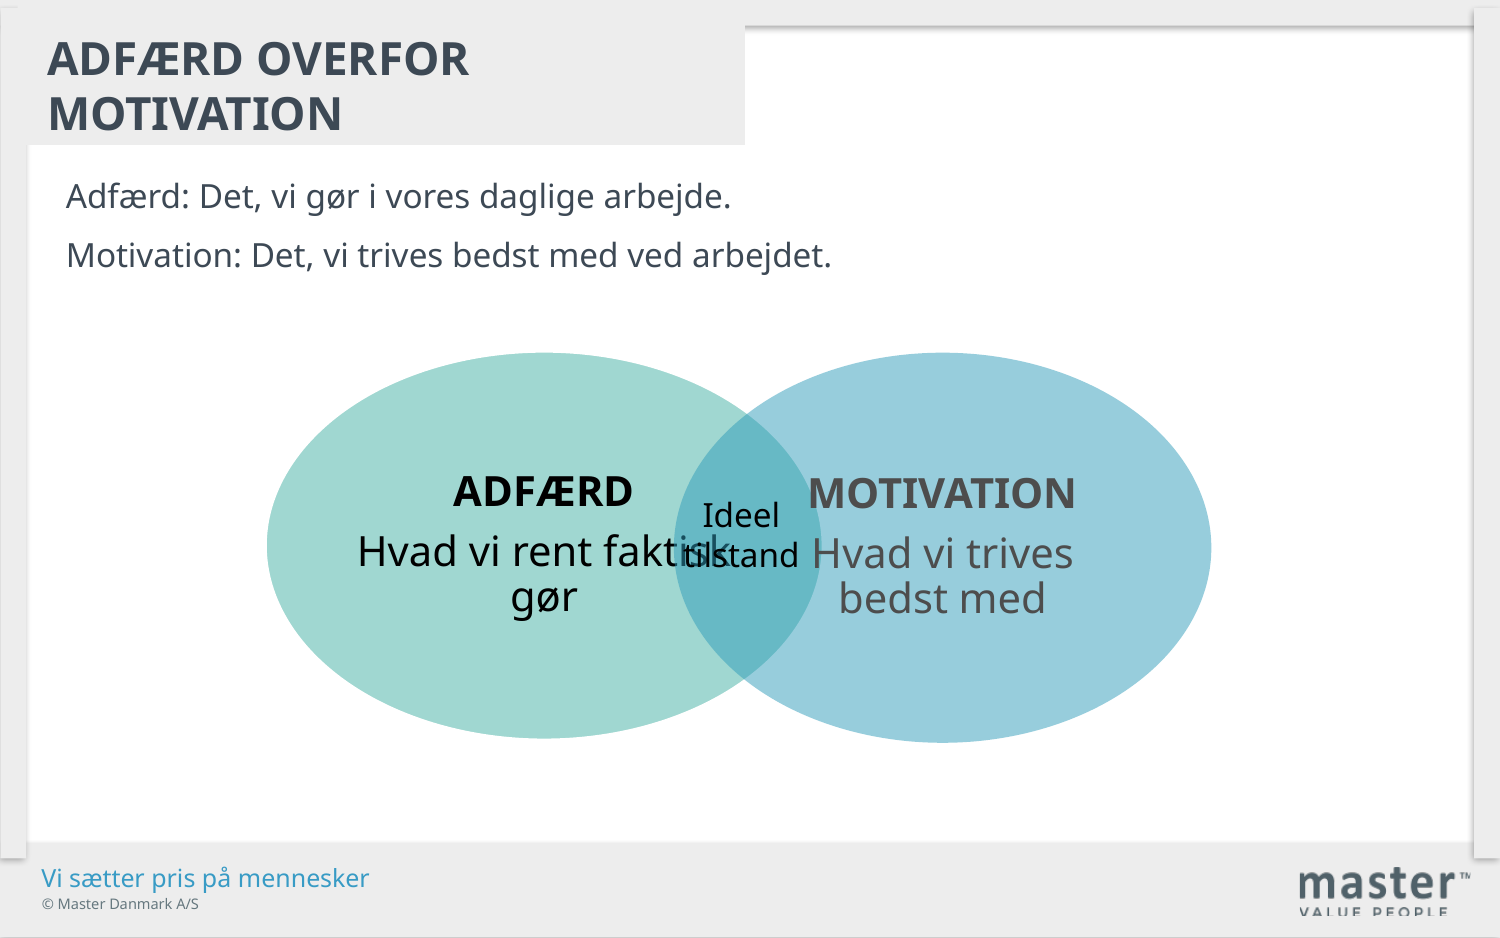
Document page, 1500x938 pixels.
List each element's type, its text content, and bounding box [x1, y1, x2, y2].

text_box Adfærd: Det, vi gør i vores daglige arbejde. Motivation: Det, vi trives bedst med ved arbejdet. [51, 167, 1294, 316]
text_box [264, 350, 1236, 744]
list Adfærd overfor motivation [17, 0, 745, 145]
